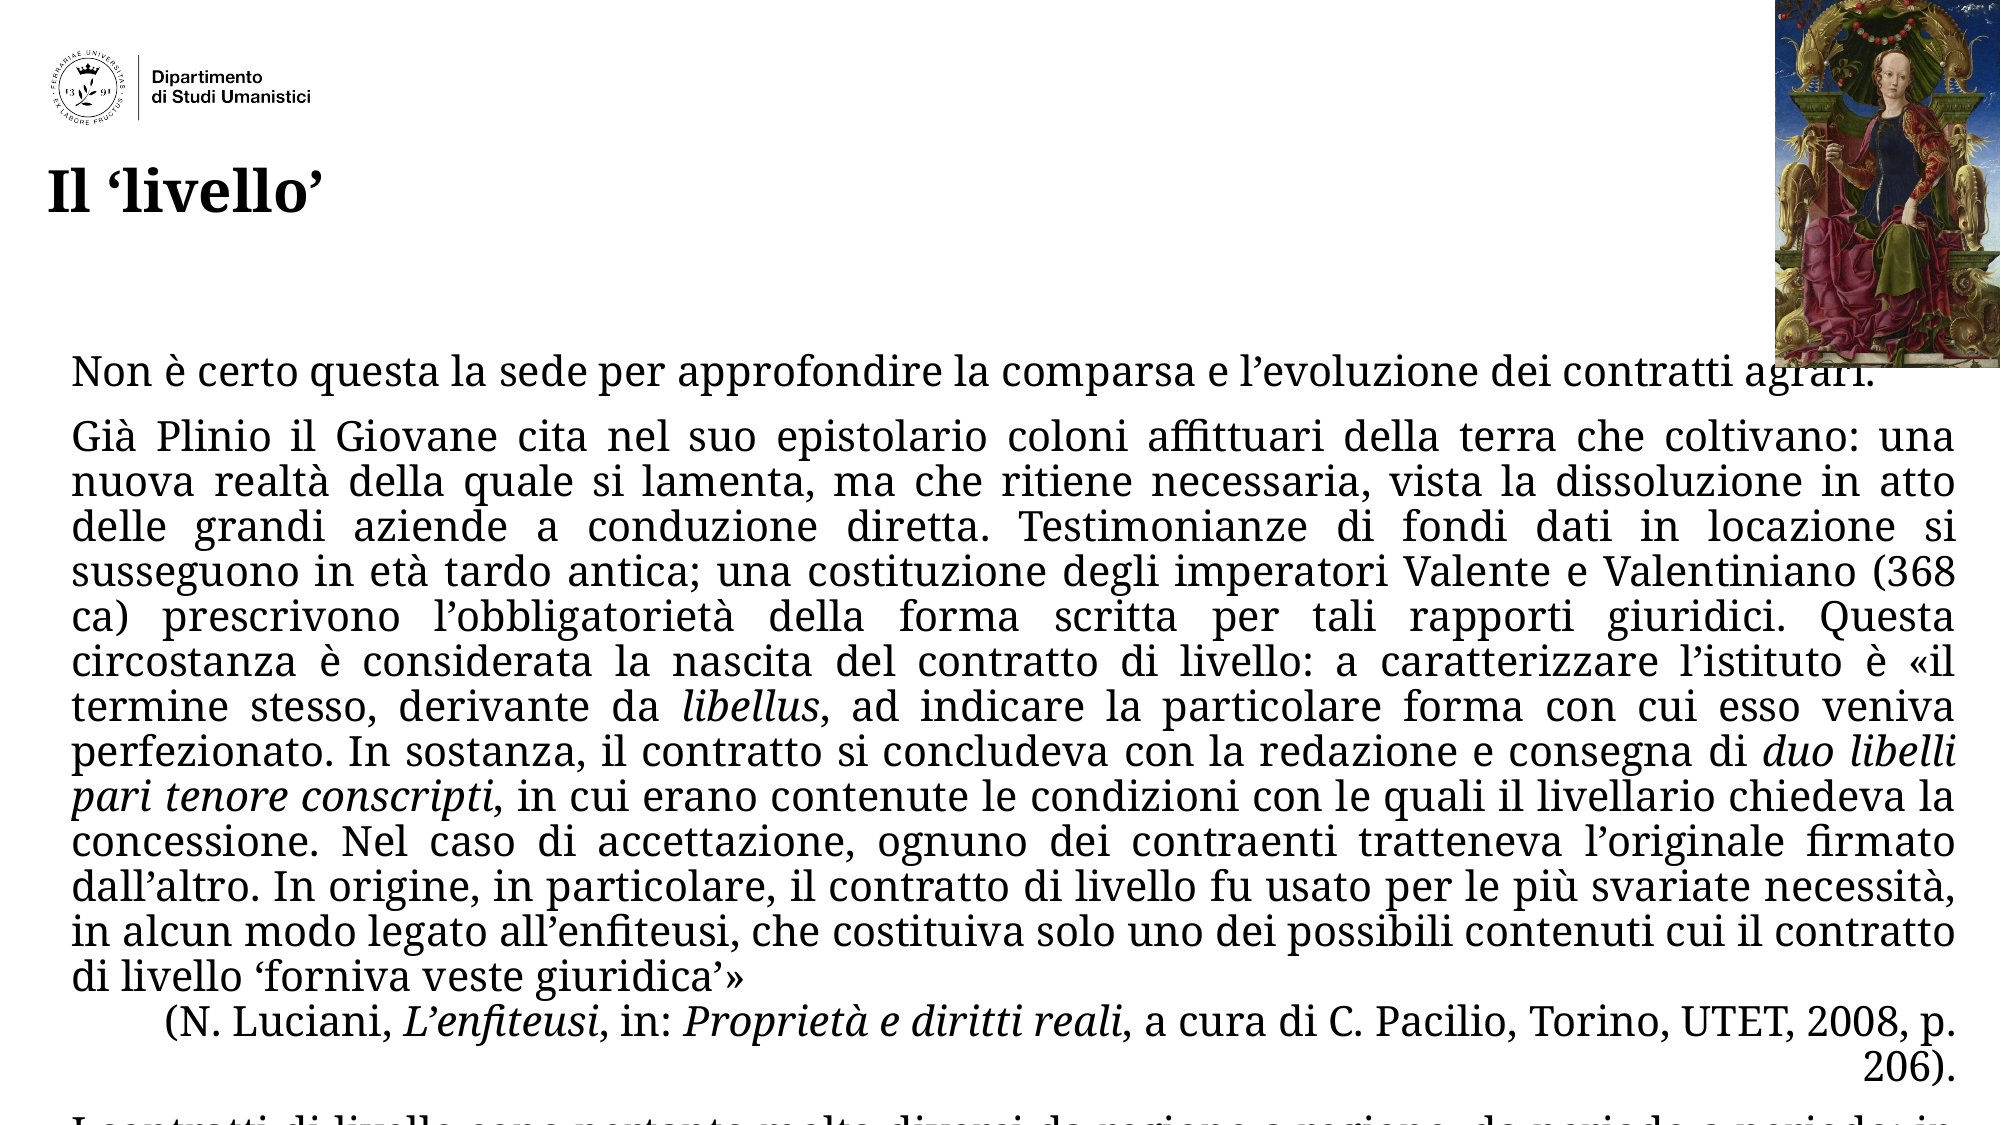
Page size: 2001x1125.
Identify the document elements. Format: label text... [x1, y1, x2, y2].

picture [51, 50, 310, 125]
title Il ‘livello’ [32, 119, 1214, 266]
picture [1775, 0, 2000, 368]
list Non è certo questa la sede per approfondire la comparsa e l’evoluzione dei contratti agrari. Già Plinio il Giovane cita nel suo epistolario coloni affittuari della terra che coltivano: una nuova realtà della quale si lamenta, ma che ritiene necessaria, vista la dissoluzione in atto delle grandi aziende a conduzione diretta. Testimonianze di fondi dati in locazione si susseguono in età tardo antica; una costituzione degli imperatori Valente e Valentiniano (368 ca) prescrivono l’obbligatorietà della forma scritta per tali rapporti giuridici. Questa circostanza è considerata la nascita del contratto di livello: a caratterizzare l’istituto è «il termine stesso, derivante da libellus, ad indicare la particolare forma con cui esso veniva perfezionato. In sostanza, il contratto si concludeva con la redazione e consegna di duo libelli pari tenore conscripti, in cui erano contenute le condizioni con le quali il livellario chiedeva la concessione. Nel caso di accettazione, ognuno dei contraenti tratteneva l’originale firmato dall’altro. In origine, in particolare, il contratto di livello fu usato per le più svariate necessità, in alcun modo legato all’enfiteusi, che costituiva solo uno dei possibili contenuti cui il contratto di livello ‘forniva veste giuridica’» (N. Luciani, L’enfiteusi, in: Proprietà e diritti reali, a cura di C. Pacilio, Torino, UTET, 2008, p. 206). I contratti di livello sono pertanto molto diversi da regione a regione, da periodo a periodo; in generale, il livellario si assume l’onere di coltivare del terreno in cambio di un censo in natura o in denaro, oppure in prestazioni d’opera, per un periodo di tempo piuttosto lungo (29 anni, rinnovabili, erano periodi ricorrenti nei contratti). [18, 266, 1972, 1125]
